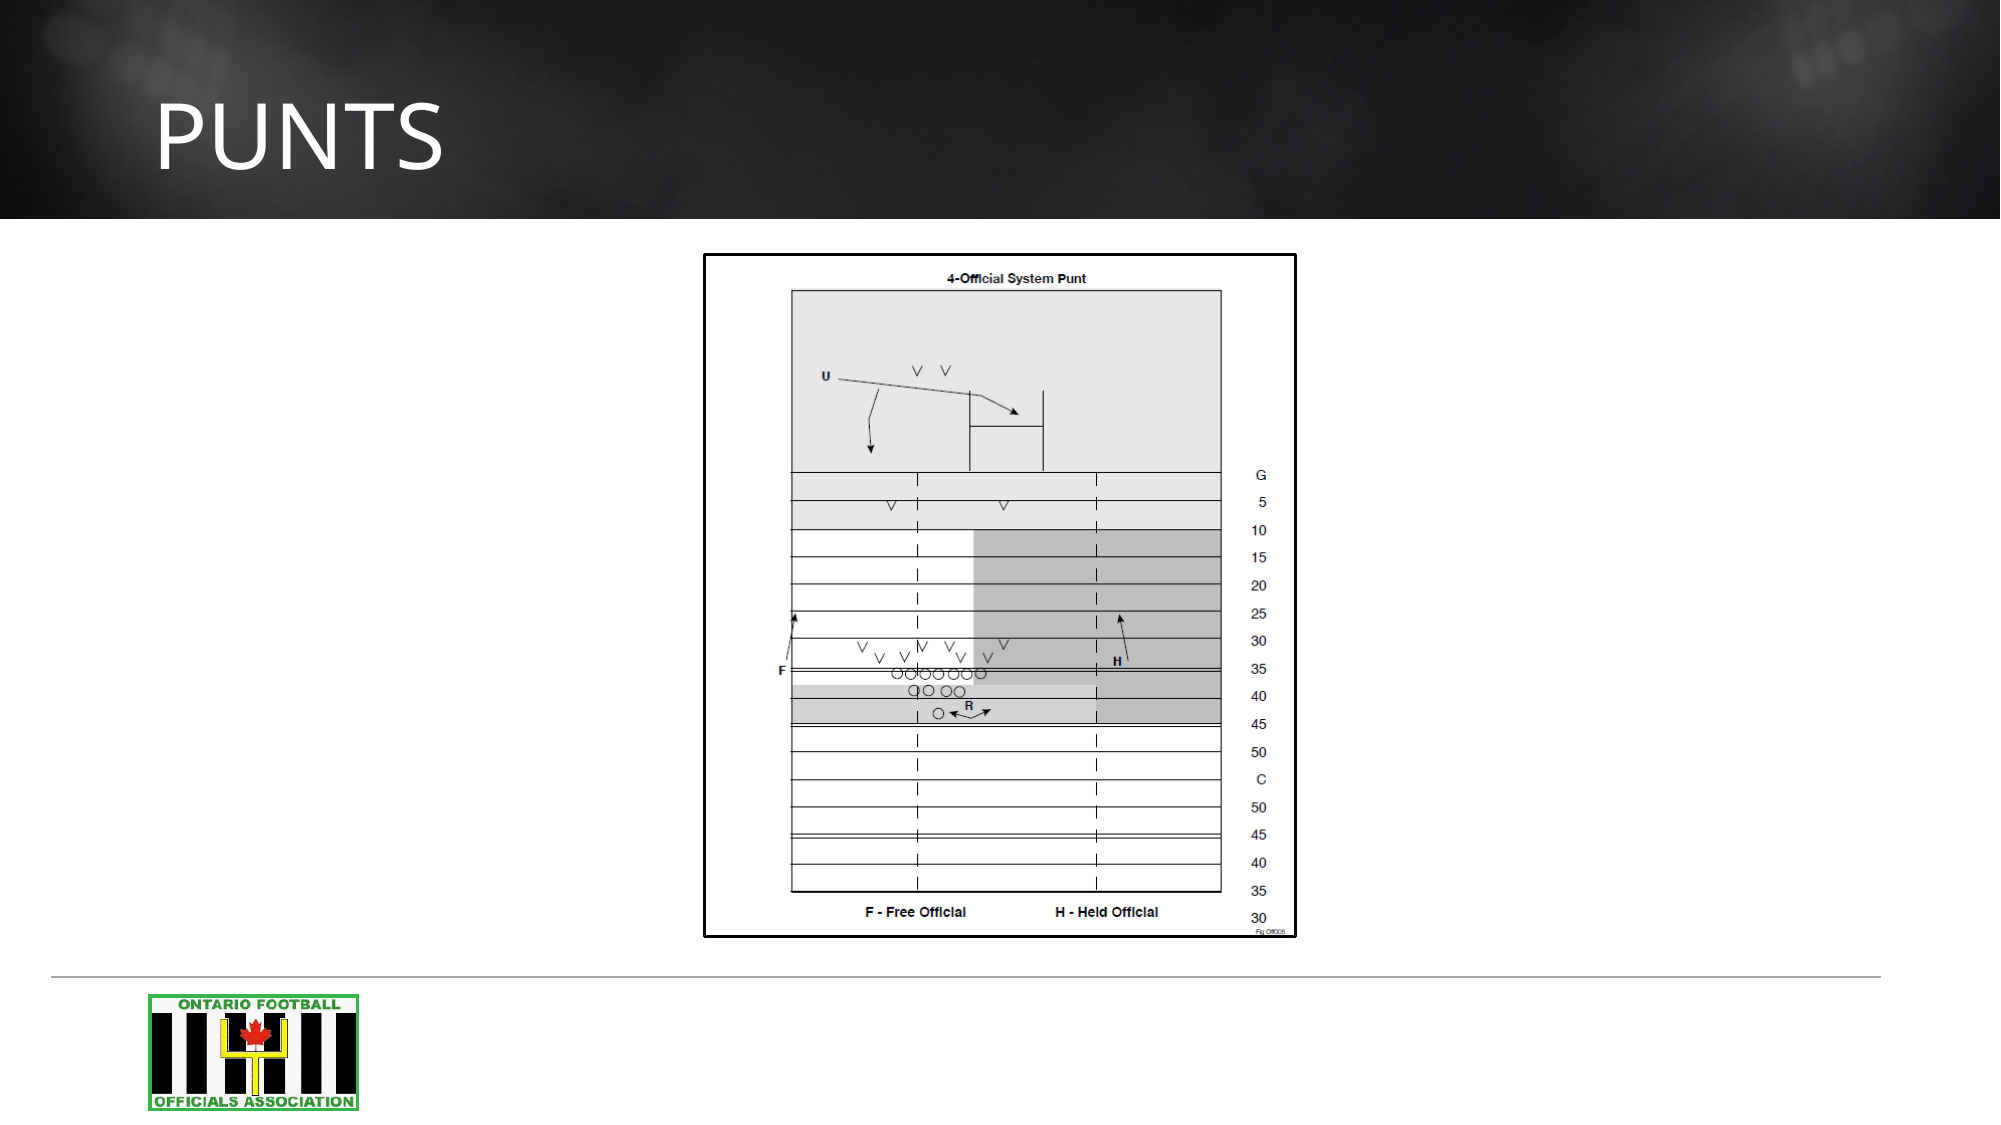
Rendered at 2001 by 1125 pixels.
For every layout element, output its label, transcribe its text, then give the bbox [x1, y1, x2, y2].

picture [706, 256, 1294, 935]
picture [148, 994, 359, 1111]
title PUNTS [137, 59, 1863, 219]
picture [0, 0, 2000, 219]
